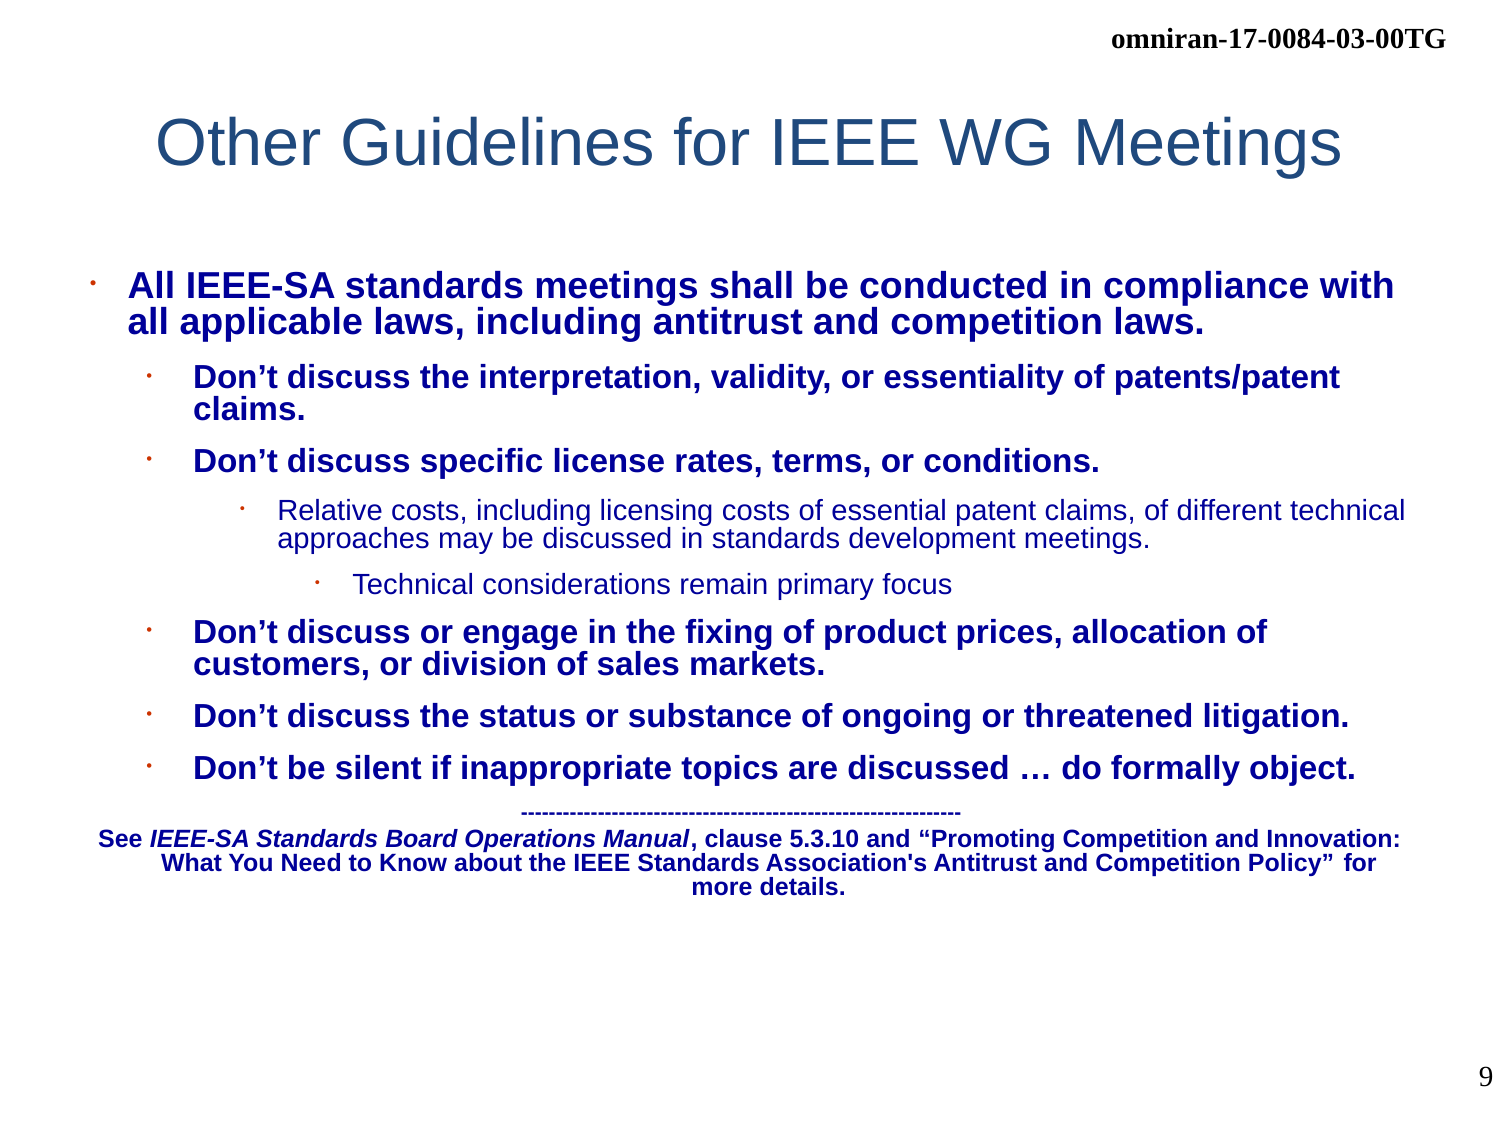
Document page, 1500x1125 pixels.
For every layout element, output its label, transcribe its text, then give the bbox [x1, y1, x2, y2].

text_box [87, 37, 1438, 163]
title Other Guidelines for IEEE WG Meetings [75, 45, 1425, 233]
list All IEEE-SA standards meetings shall be conducted in compliance with all applicable laws, including antitrust and competition laws. Don’t discuss the interpretation, validity, or essentiality of patents/patent claims. Don’t discuss specific license rates, terms, or conditions. Relative costs, including licensing costs of essential patent claims, of different technical approaches may be discussed in standards development meetings. Technical considerations remain primary focus Don’t discuss or engage in the fixing of product prices, allocation of customers, or division of sales markets. Don’t discuss the status or substance of ongoing or threatened litigation. Don’t be silent if inappropriate topics are discussed … do formally object. --------------------------------------------------------------- See IEEE-SA Standards Board Operations Manual, clause 5.3.10 and “Promoting Competition and Innovation: What You Need to Know about the IEEE Standards Association's Antitrust and Competition Policy” for more details. [75, 262, 1425, 988]
